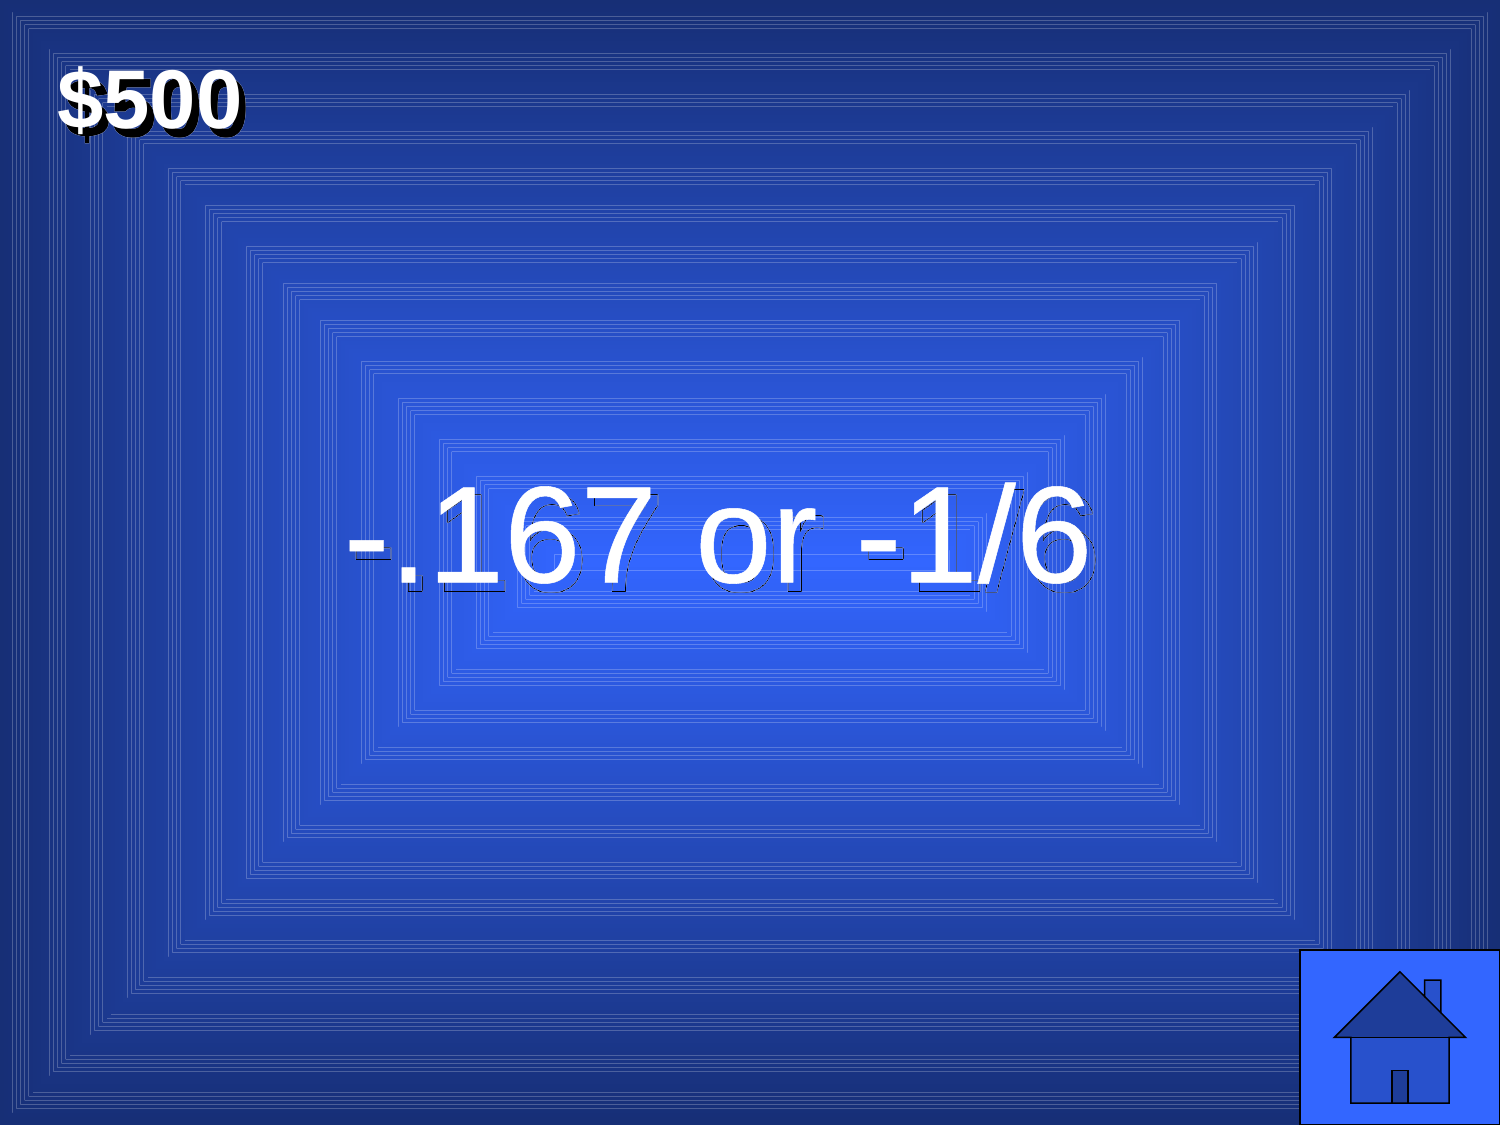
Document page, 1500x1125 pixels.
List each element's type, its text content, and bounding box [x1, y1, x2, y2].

text_box [1299, 950, 1500, 1125]
text_box $500 [0, 37, 300, 153]
text_box -.167 or -1/6 [50, 437, 1425, 618]
